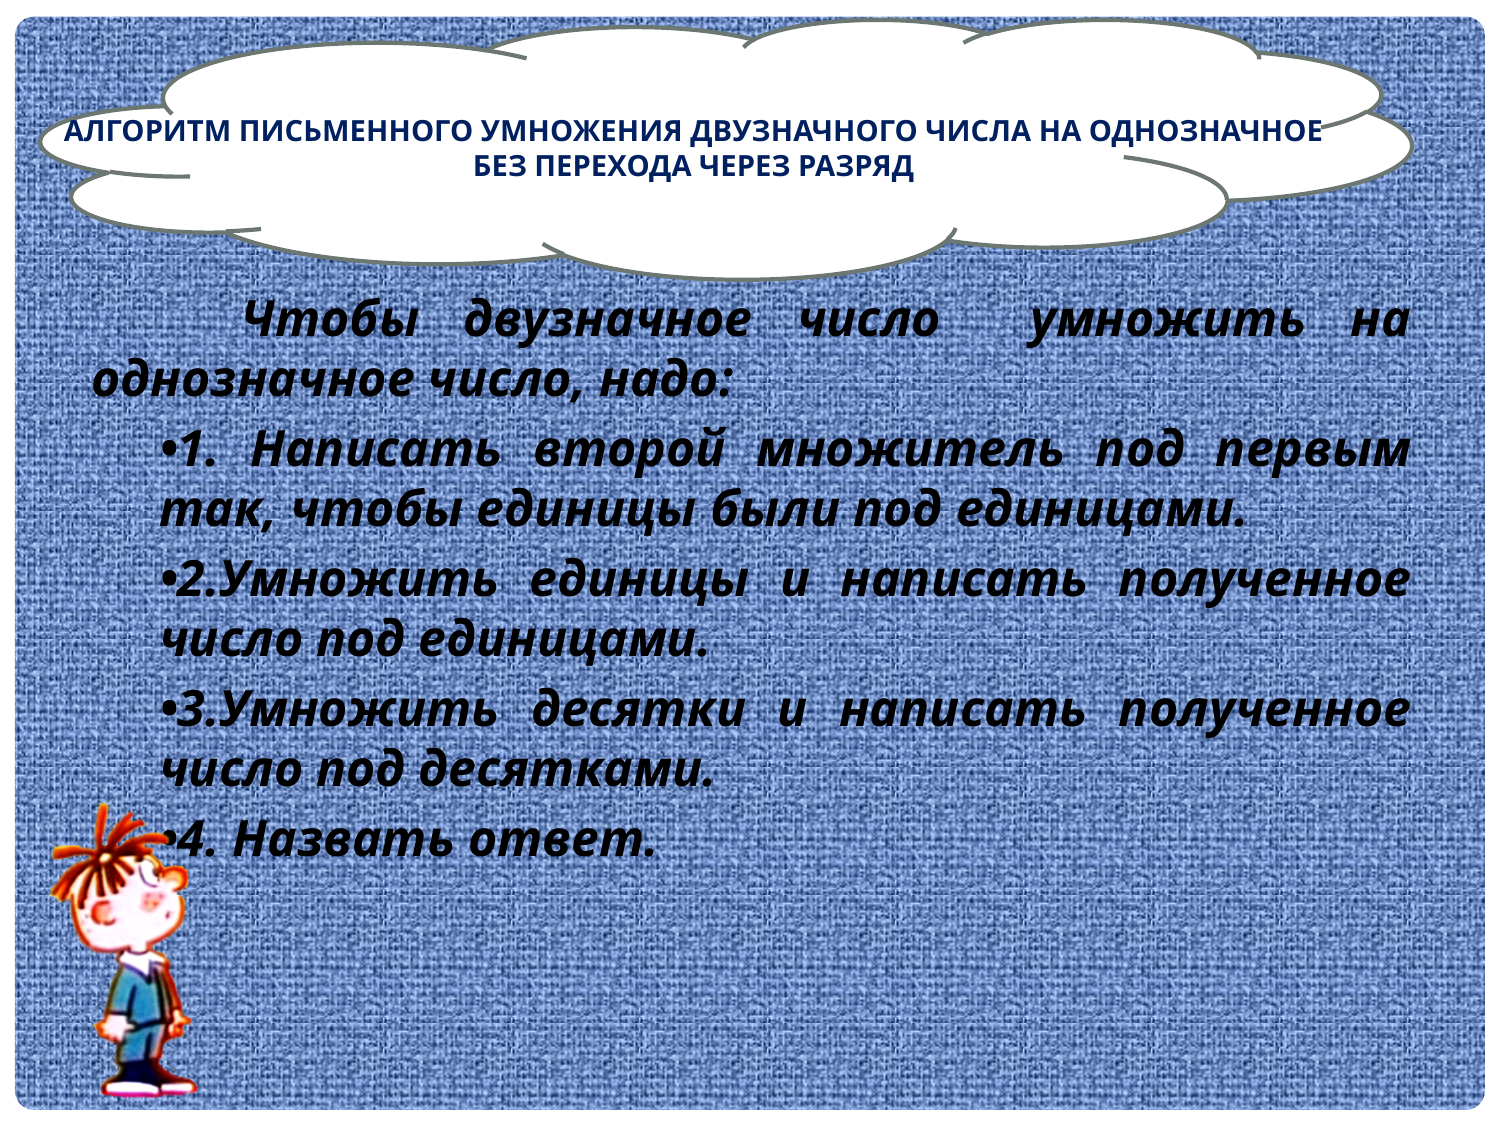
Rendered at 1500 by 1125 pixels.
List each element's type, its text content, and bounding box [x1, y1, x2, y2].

picture [14, 16, 1485, 1116]
text_box [196, 17, 1347, 66]
text_box [233, 238, 1166, 278]
list Чтобы двузначное число умножить на однозначное число, надо: •1. Написать второй множитель под первым так, чтобы единицы были под единицами. •2.Умножить единицы и написать полученное число под единицами. •3.Умножить десятки и написать полученное число под десятками. •4. Назвать ответ. [76, 278, 1427, 997]
text_box [1356, 69, 1415, 186]
title Алгоритм письменного умножения двузначного числа на однозначное без перехода через разряд [0, 66, 1356, 238]
